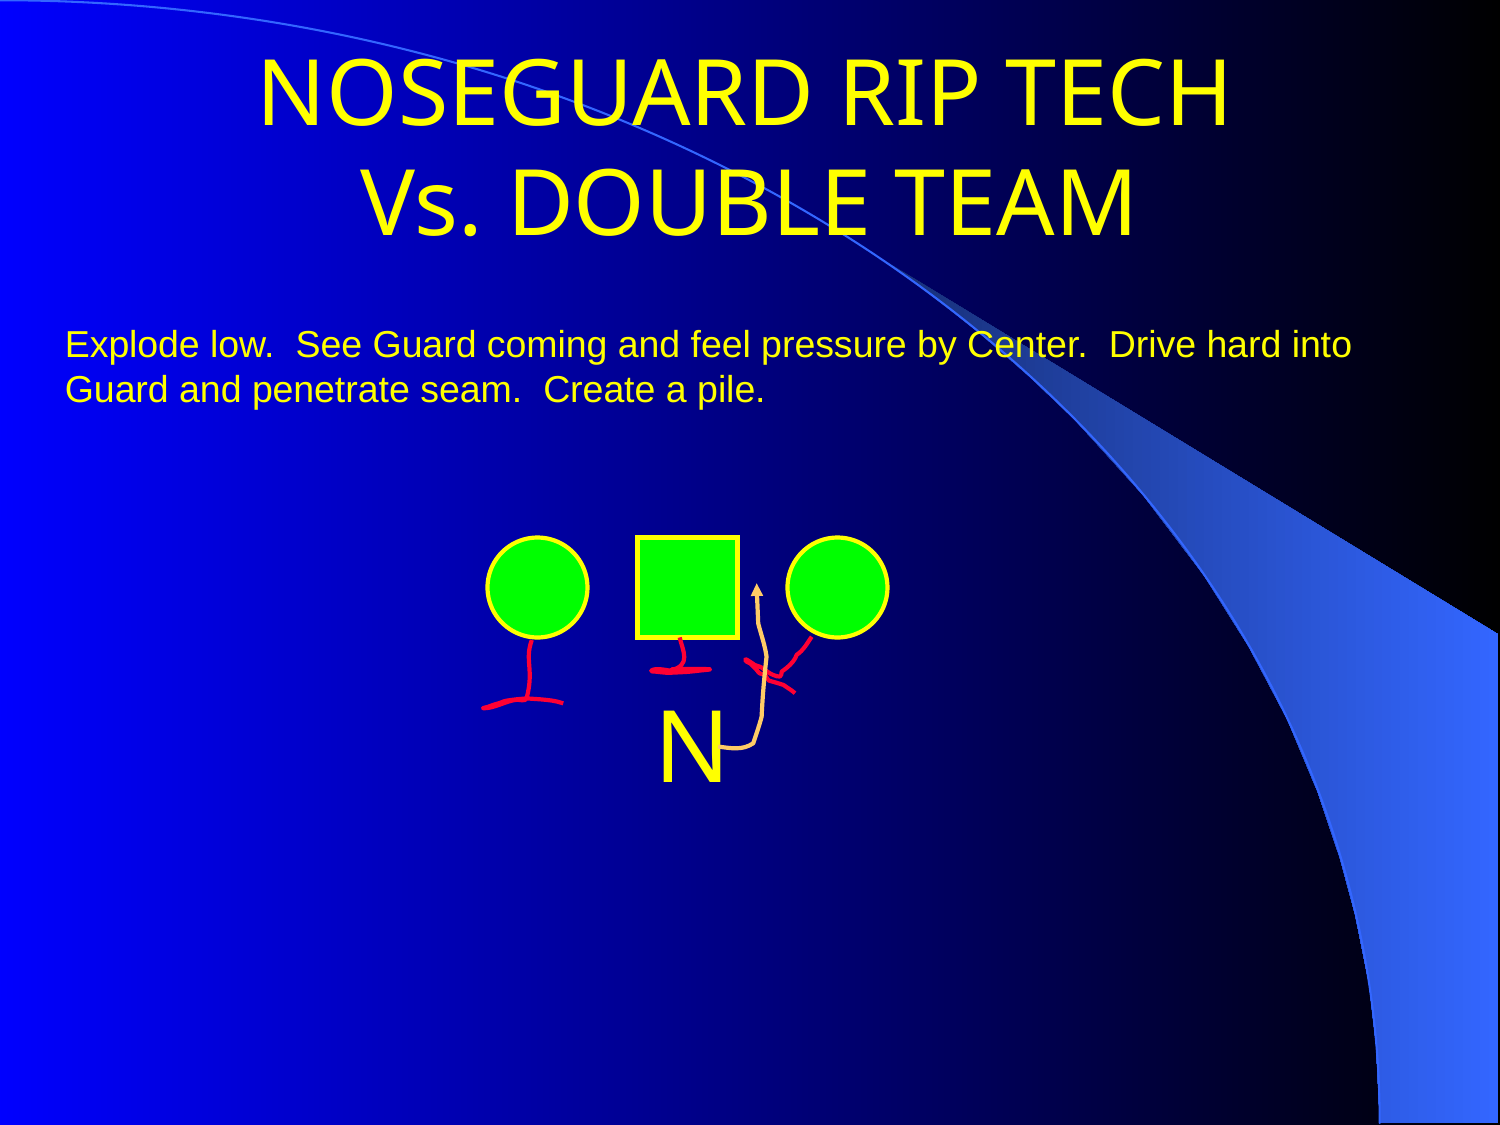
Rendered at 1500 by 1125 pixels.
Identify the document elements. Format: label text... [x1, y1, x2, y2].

text_box [487, 537, 588, 638]
text_box [765, 636, 812, 694]
text_box [483, 640, 564, 709]
text_box [651, 637, 710, 673]
text_box [637, 537, 738, 638]
text_box Explode low. See Guard coming and feel pressure by Center. Drive hard into Guard and penetrate seam. Create a pile. [50, 312, 1438, 418]
text_box N [639, 675, 745, 810]
text_box [787, 537, 888, 638]
text_box [718, 583, 767, 749]
title NOSEGUARD RIP TECH Vs. DOUBLE TEAM [112, 0, 1388, 288]
